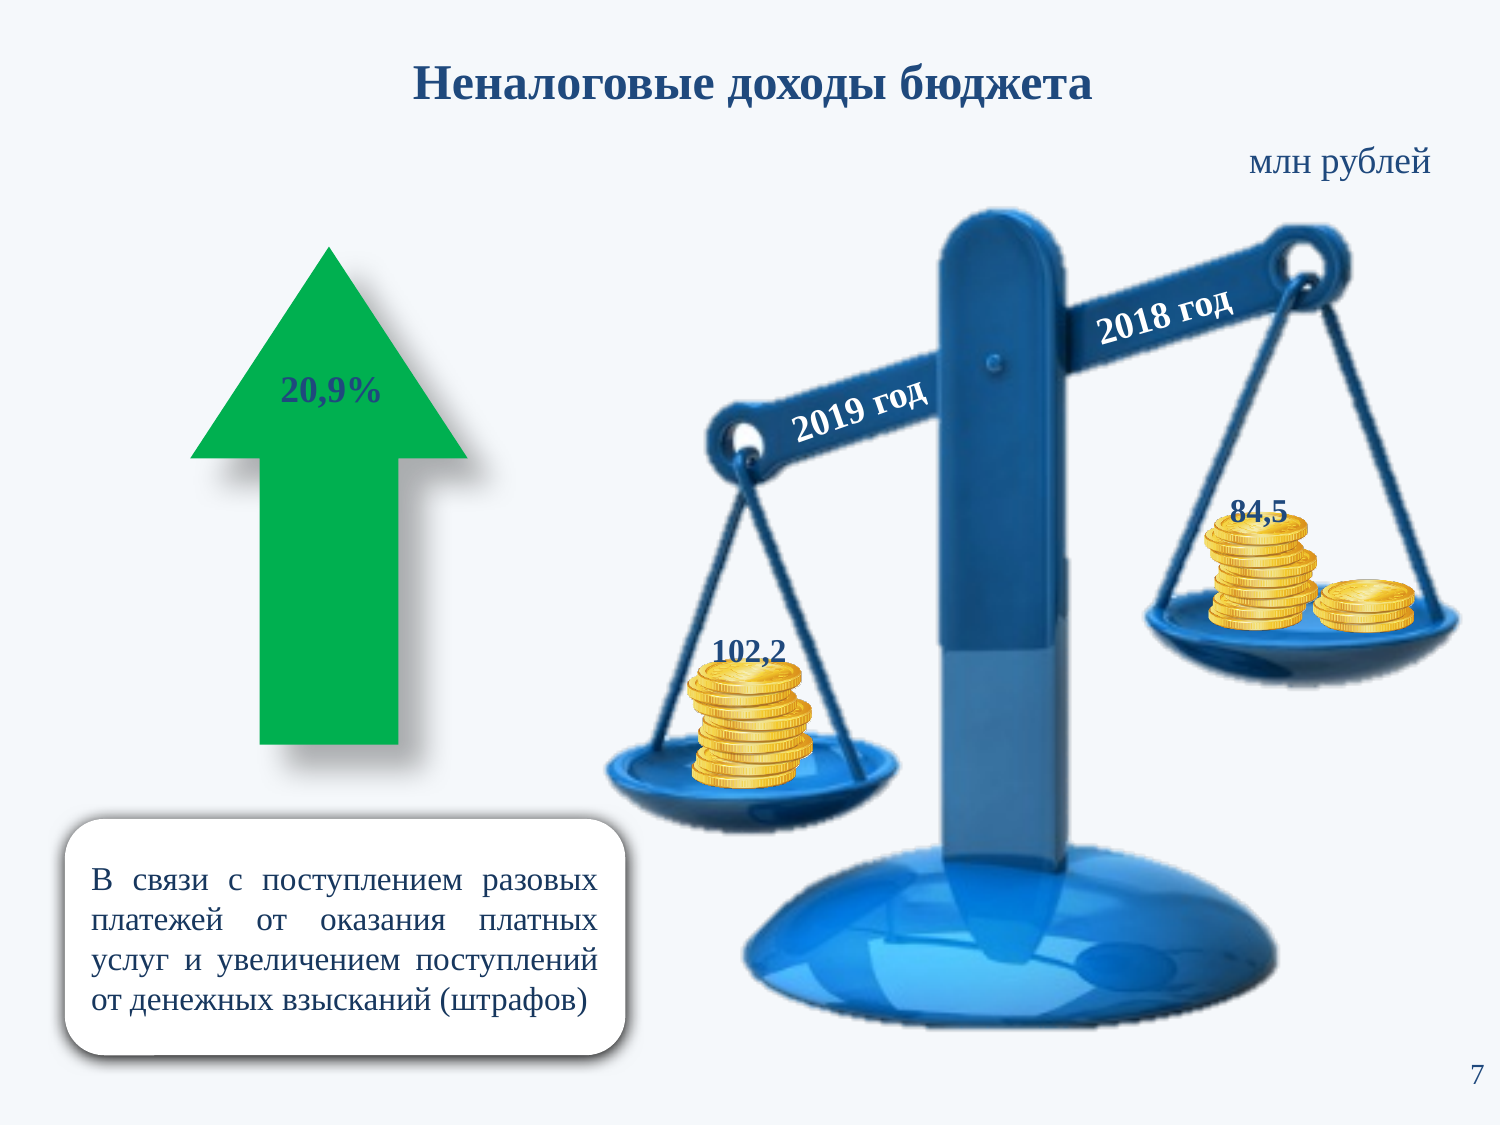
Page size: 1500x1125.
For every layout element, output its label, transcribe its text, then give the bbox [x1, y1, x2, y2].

text_box 20,9% [217, 341, 448, 434]
text_box [267, 246, 391, 341]
text_box Неналоговые доходы бюджета [5, 42, 1500, 118]
text_box млн рублей [1234, 137, 1447, 159]
text_box [190, 417, 468, 745]
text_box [548, 160, 1500, 1125]
text_box В связи с поступлением разовых платежей от оказания платных услуг и увеличением поступлений от денежных взысканий (штрафов) [62, 816, 543, 1058]
